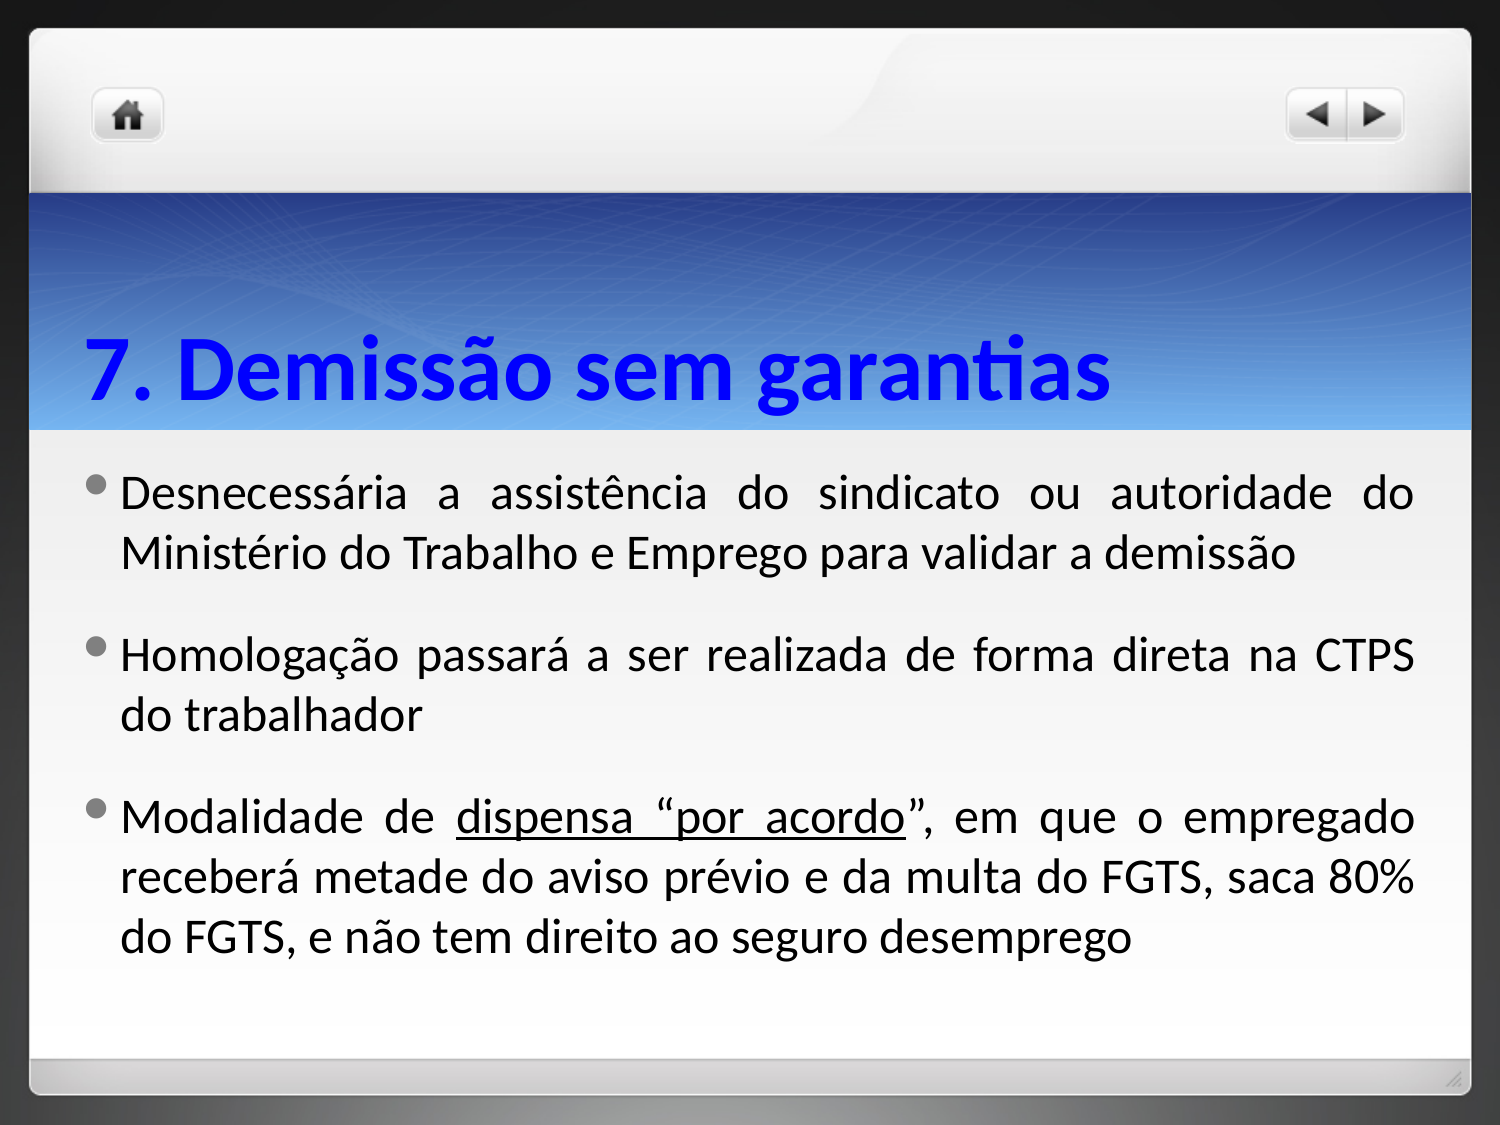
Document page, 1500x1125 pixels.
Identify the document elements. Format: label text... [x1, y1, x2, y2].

list Desnecessária a assistência do sindicato ou autoridade do Ministério do Trabalho e Emprego para validar a demissão Homologação passará a ser realizada de forma direta na CTPS do trabalhador Modalidade de dispensa “por acordo”, em que o empregado receberá metade do aviso prévio e da multa do FGTS, saca 80% do FGTS, e não tem direito ao seguro desemprego [68, 452, 1432, 1025]
picture [0, 0, 1500, 1125]
title 7. Demissão sem garantias [68, 238, 1432, 427]
